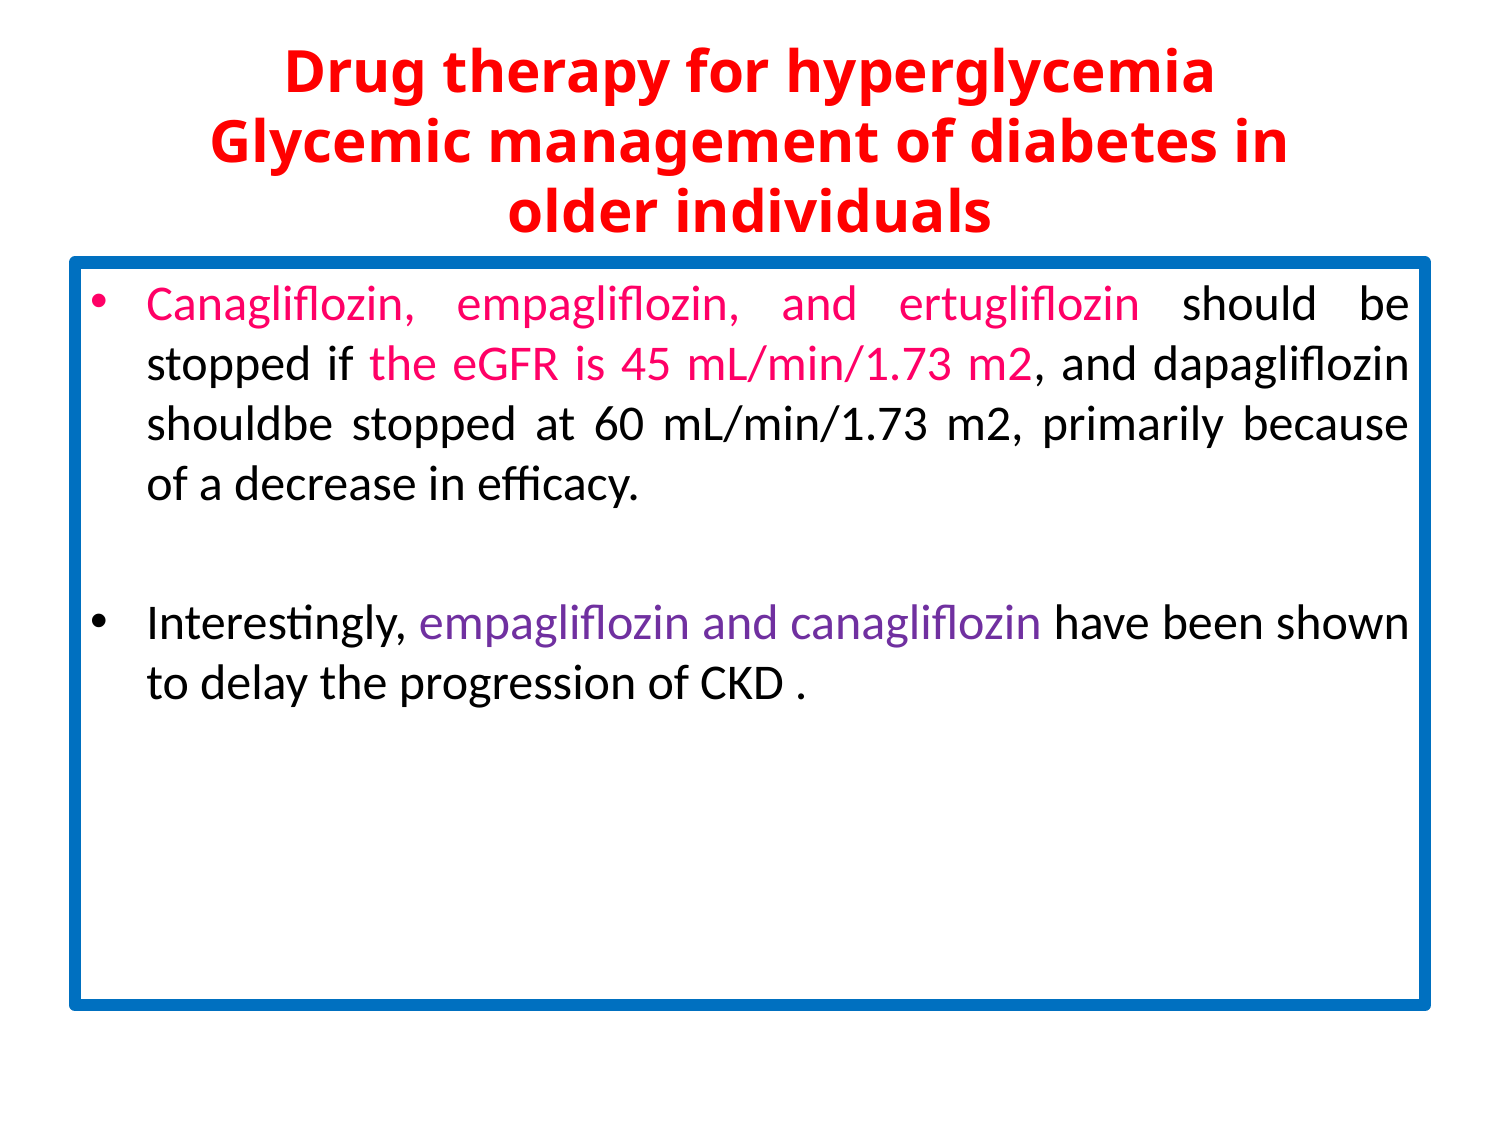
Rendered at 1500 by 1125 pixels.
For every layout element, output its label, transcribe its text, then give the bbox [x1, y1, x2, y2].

title Drug therapy for hyperglycemia Glycemic management of diabetes in older individuals [75, 45, 1425, 233]
